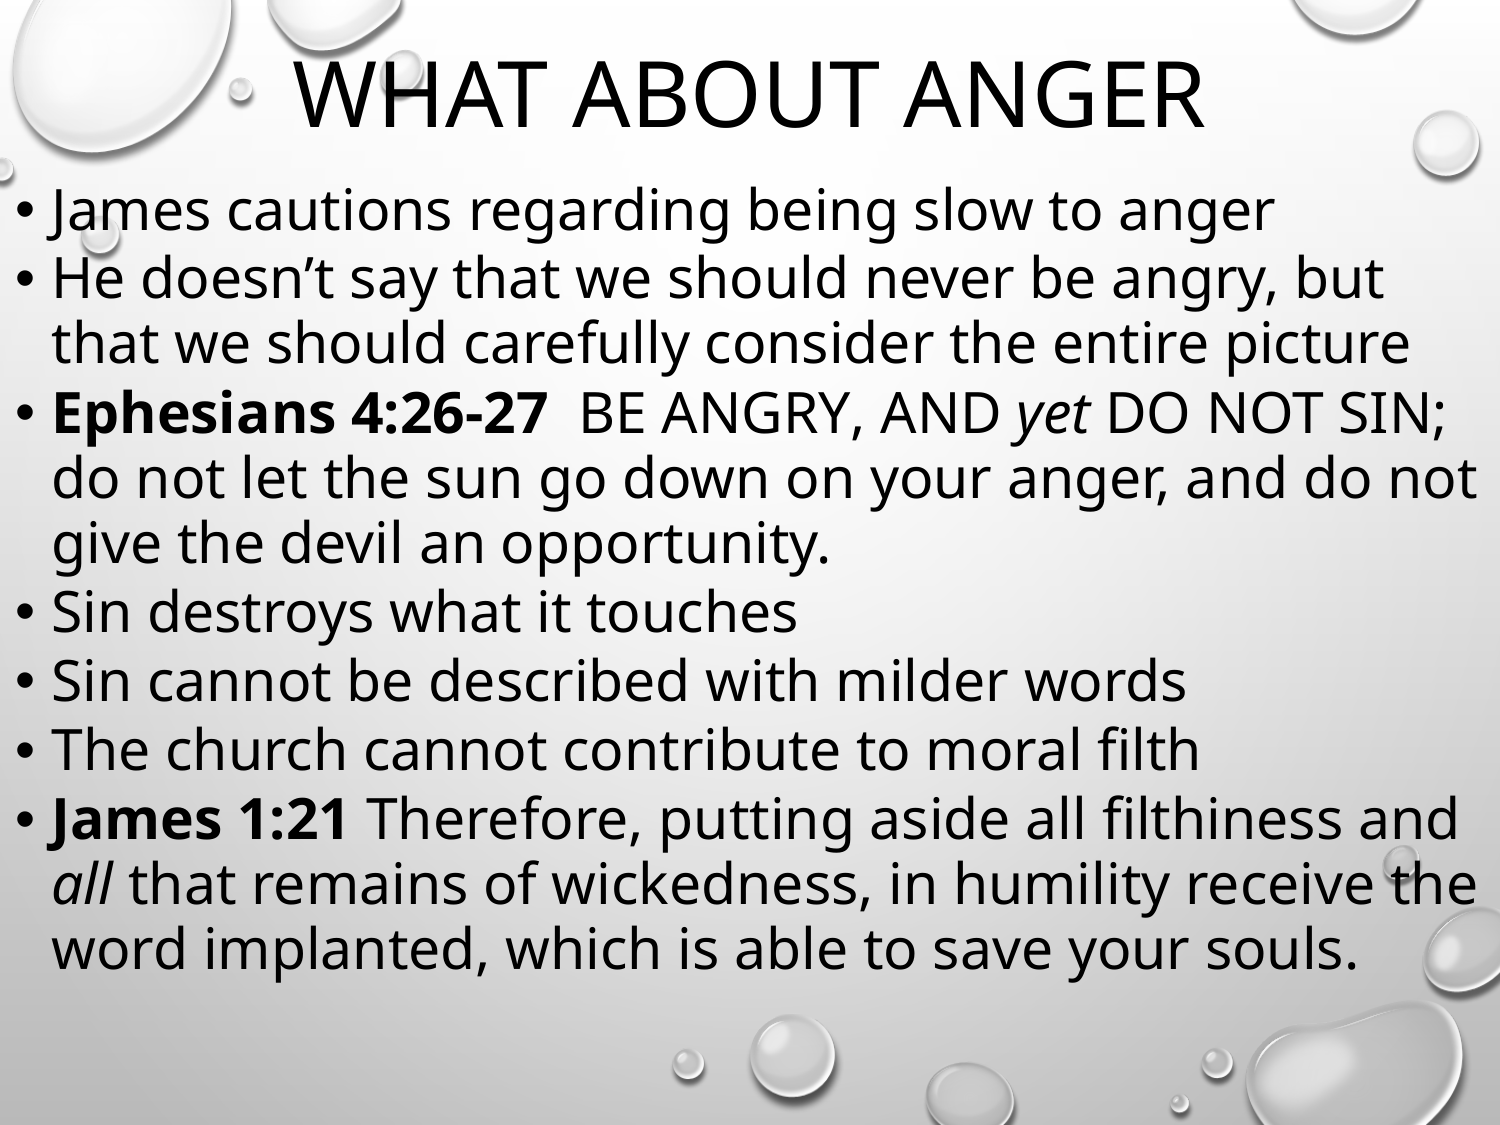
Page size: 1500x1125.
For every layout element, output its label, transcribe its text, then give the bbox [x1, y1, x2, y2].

list James cautions regarding being slow to anger He doesn’t say that we should never be angry, but that we should carefully consider the entire picture Ephesians 4:26-27 BE ANGRY, AND yet DO NOT SIN; do not let the sun go down on your anger, and do not give the devil an opportunity. Sin destroys what it touches Sin cannot be described with milder words The church cannot contribute to moral filth James 1:21 Therefore, putting aside all filthiness and all that remains of wickedness, in humility receive the word implanted, which is able to save your souls. [0, 170, 1500, 1125]
title WHAT ABOUT ANGER [0, 0, 1500, 170]
